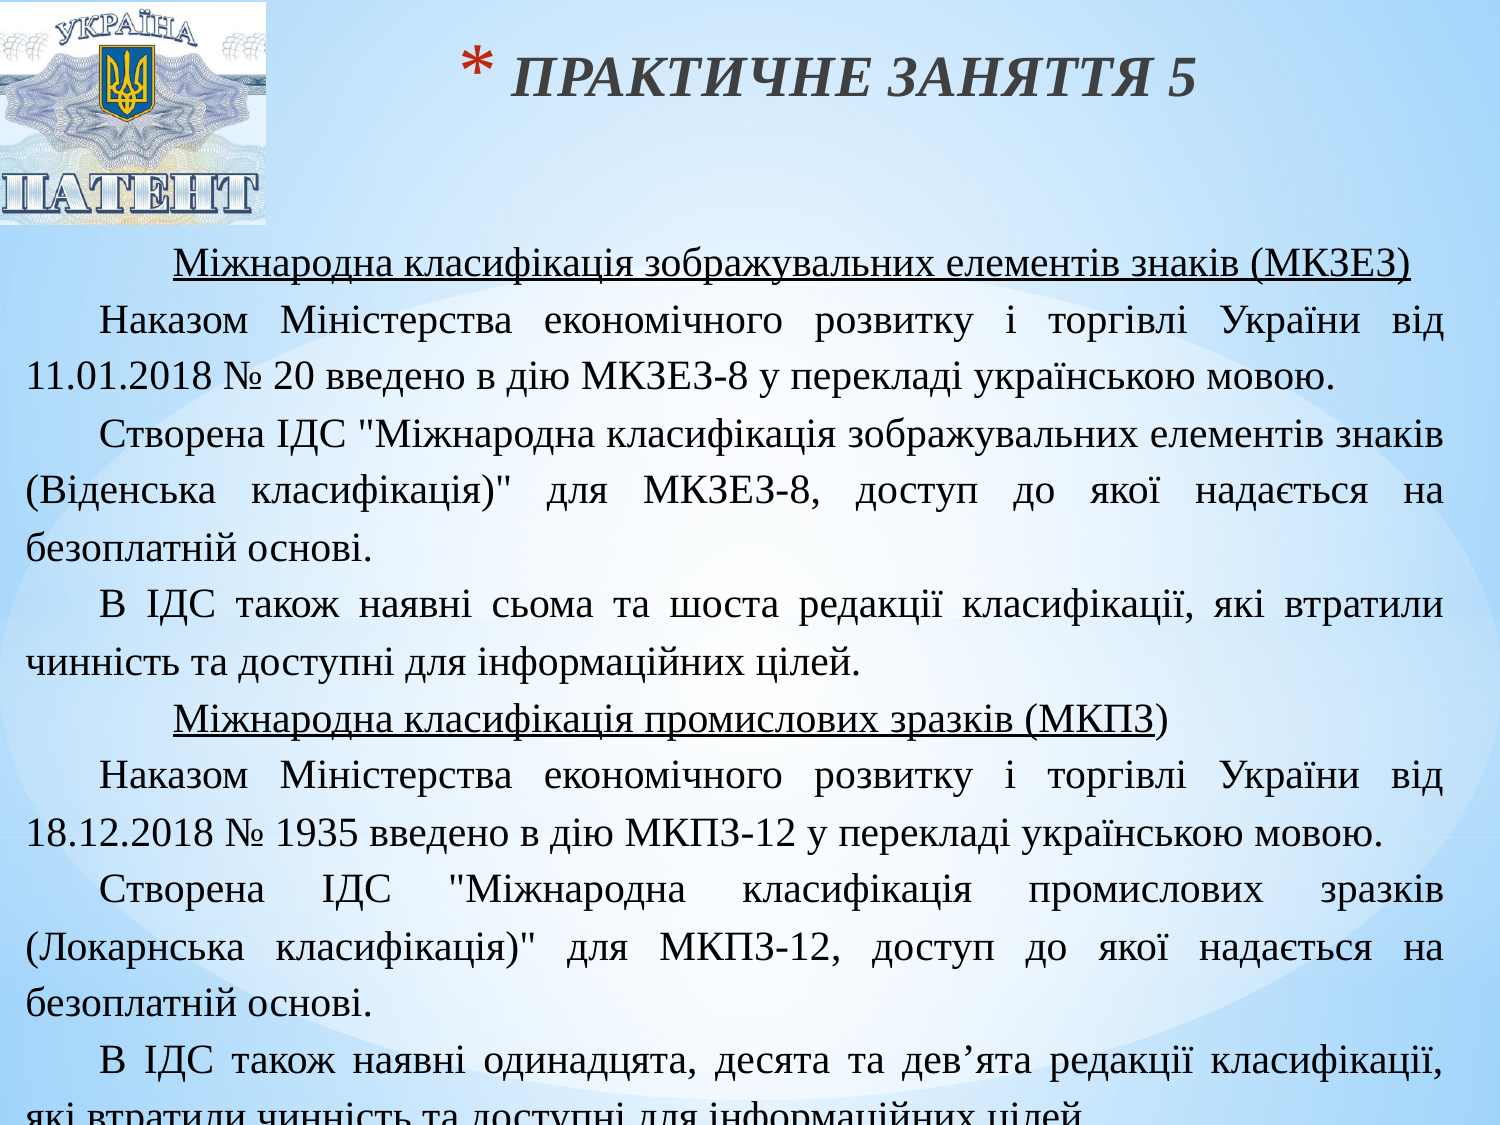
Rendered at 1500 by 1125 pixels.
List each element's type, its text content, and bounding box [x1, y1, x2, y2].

picture [0, 2, 266, 226]
text_box Міжнародна класифікація зображувальних елементів знаків (МКЗЕЗ) Наказом Міністерства економічного розвитку і торгівлі України від 11.01.2018 № 20 введено в дію МКЗЕЗ-8 у перекладі українською мовою. Створена ІДС "Міжнародна класифікація зображувальних елементів знаків (Віденська класифікація)" для МКЗЕЗ-8, доступ до якої надається на безоплатній основі. В ІДС також наявні сьома та шоста редакції класифікації, які втратили чинність та доступні для інформаційних цілей. Міжнародна класифікація промислових зразків (МКПЗ) Наказом Міністерства економічного розвитку і торгівлі України від 18.12.2018 № 1935 введено в дію МКПЗ-12 у перекладі українською мовою. Створена ІДС "Міжнародна класифікація промислових зразків (Локарнська класифікація)" для МКПЗ-12, доступ до якої надається на безоплатній основі. В ІДС також наявні одинадцята, десята та дев’ята редакції класифікації, які втратили чинність та доступні для інформаційних цілей. [0, 220, 1471, 1125]
text_box ПРАКТИЧНЕ ЗАНЯТТЯ 5 [271, 30, 1427, 114]
